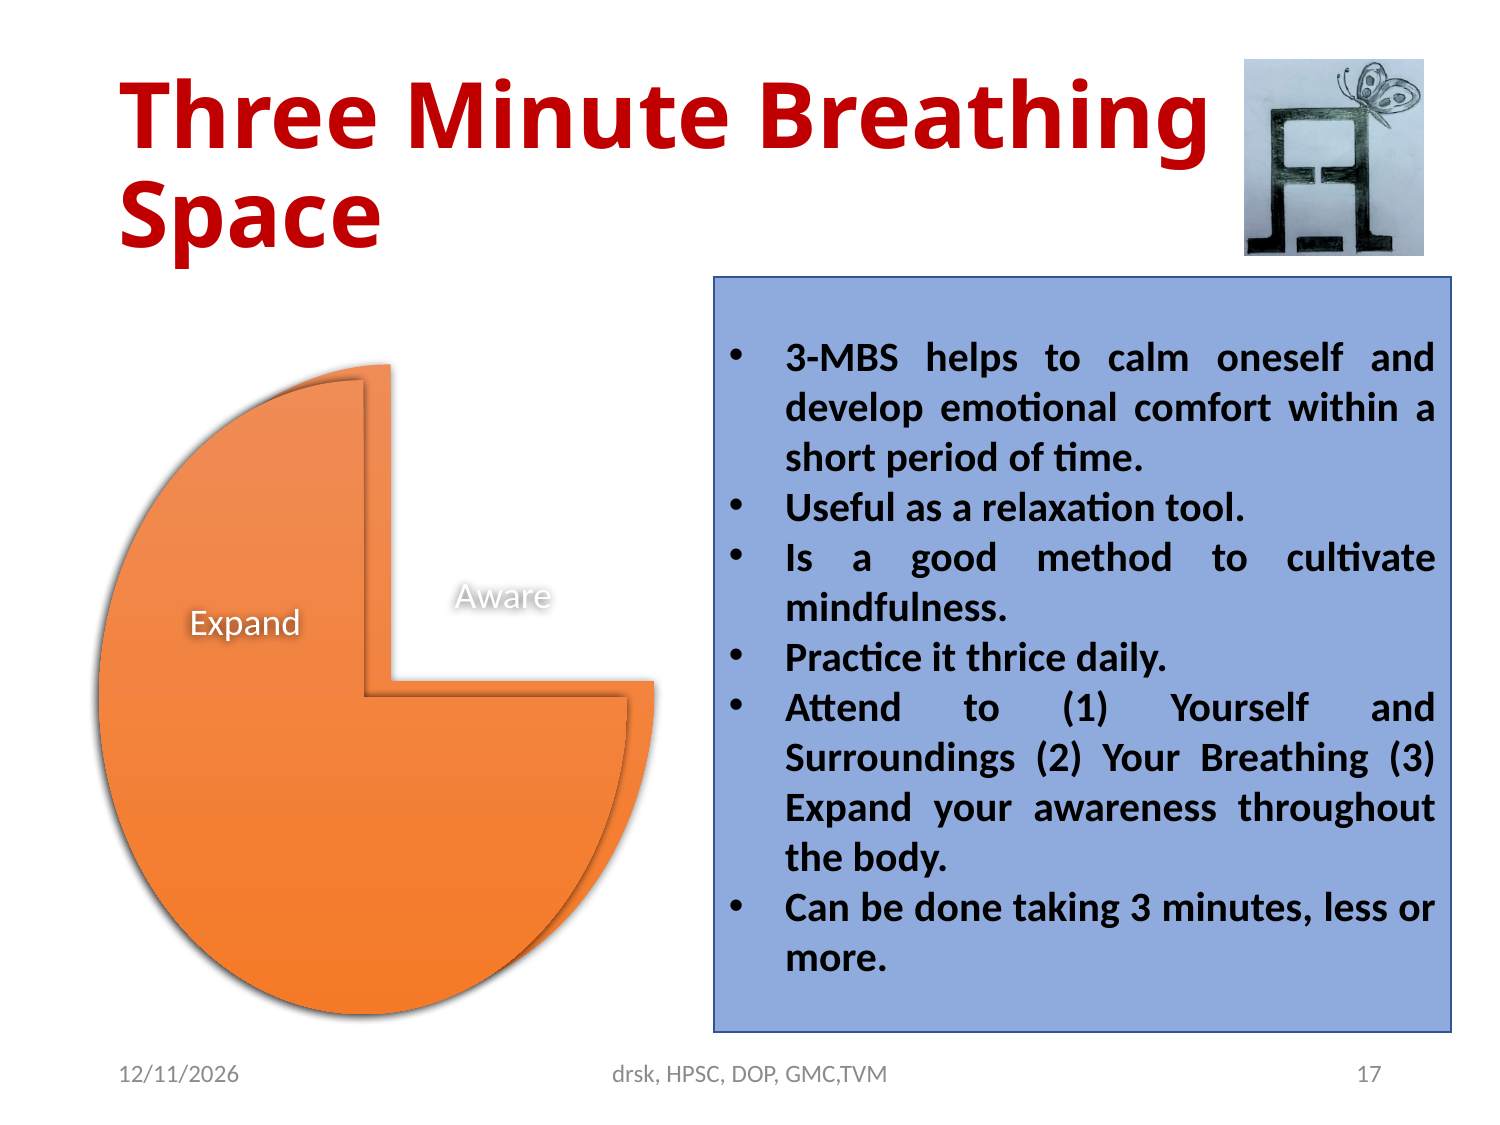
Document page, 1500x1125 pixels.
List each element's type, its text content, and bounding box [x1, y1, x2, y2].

title Three Minute Breathing Space [103, 59, 1397, 278]
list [48, 277, 678, 1032]
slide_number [103, 1042, 441, 1103]
slide_number 17 [1059, 1042, 1397, 1103]
picture [1244, 59, 1424, 256]
footer drsk, HPSC, DOP, GMC,TVM [496, 1042, 1004, 1103]
text_box 3-MBS helps to calm oneself and develop emotional comfort within a short period of time. Useful as a relaxation tool. Is a good method to cultivate mindfulness. Practice it thrice daily. Attend to (1) Yourself and Surroundings (2) Your Breathing (3) Expand your awareness throughout the body. Can be done taking 3 minutes, less or more. [713, 276, 1452, 1033]
